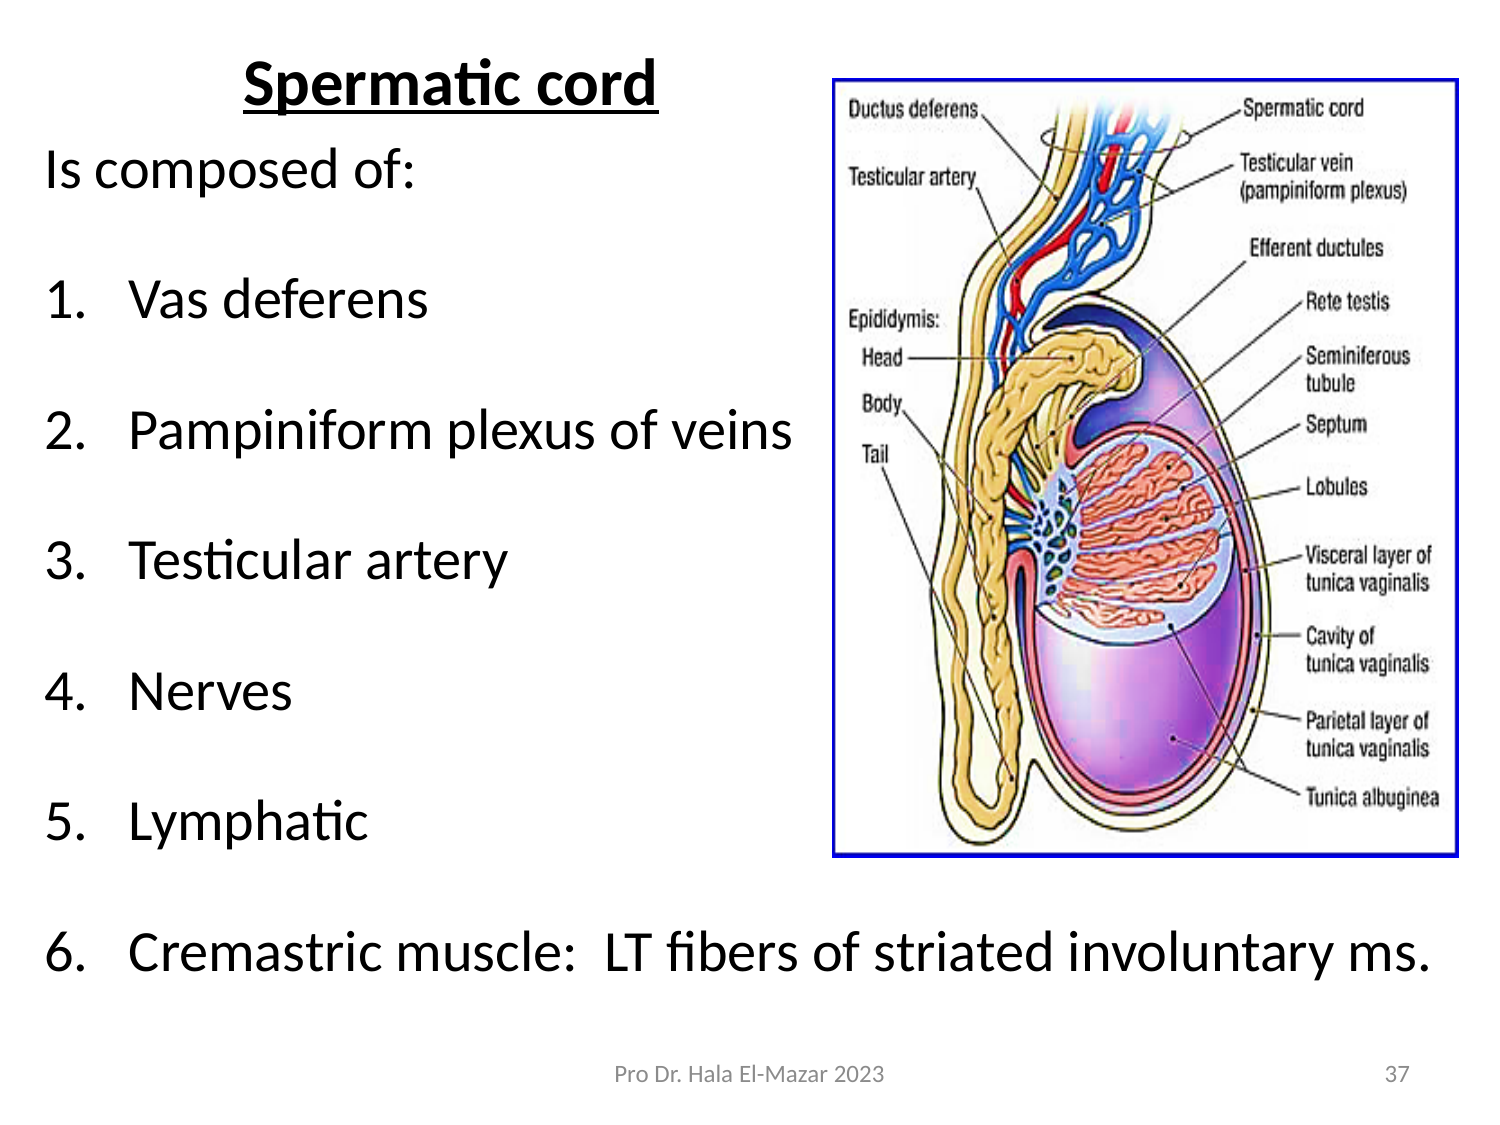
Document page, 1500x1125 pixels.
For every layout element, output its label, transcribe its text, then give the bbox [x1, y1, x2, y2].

footer Pro Dr. Hala El-Mazar 2023 [512, 1042, 988, 1103]
slide_number 37 [1074, 1042, 1425, 1103]
list Spermatic cord Is composed of: Vas deferens Pampiniform plexus of veins Testicular artery Nerves Lymphatic Cremastric muscle: LT fibers of striated involuntary ms. [29, 30, 1459, 1106]
picture [832, 77, 1459, 858]
